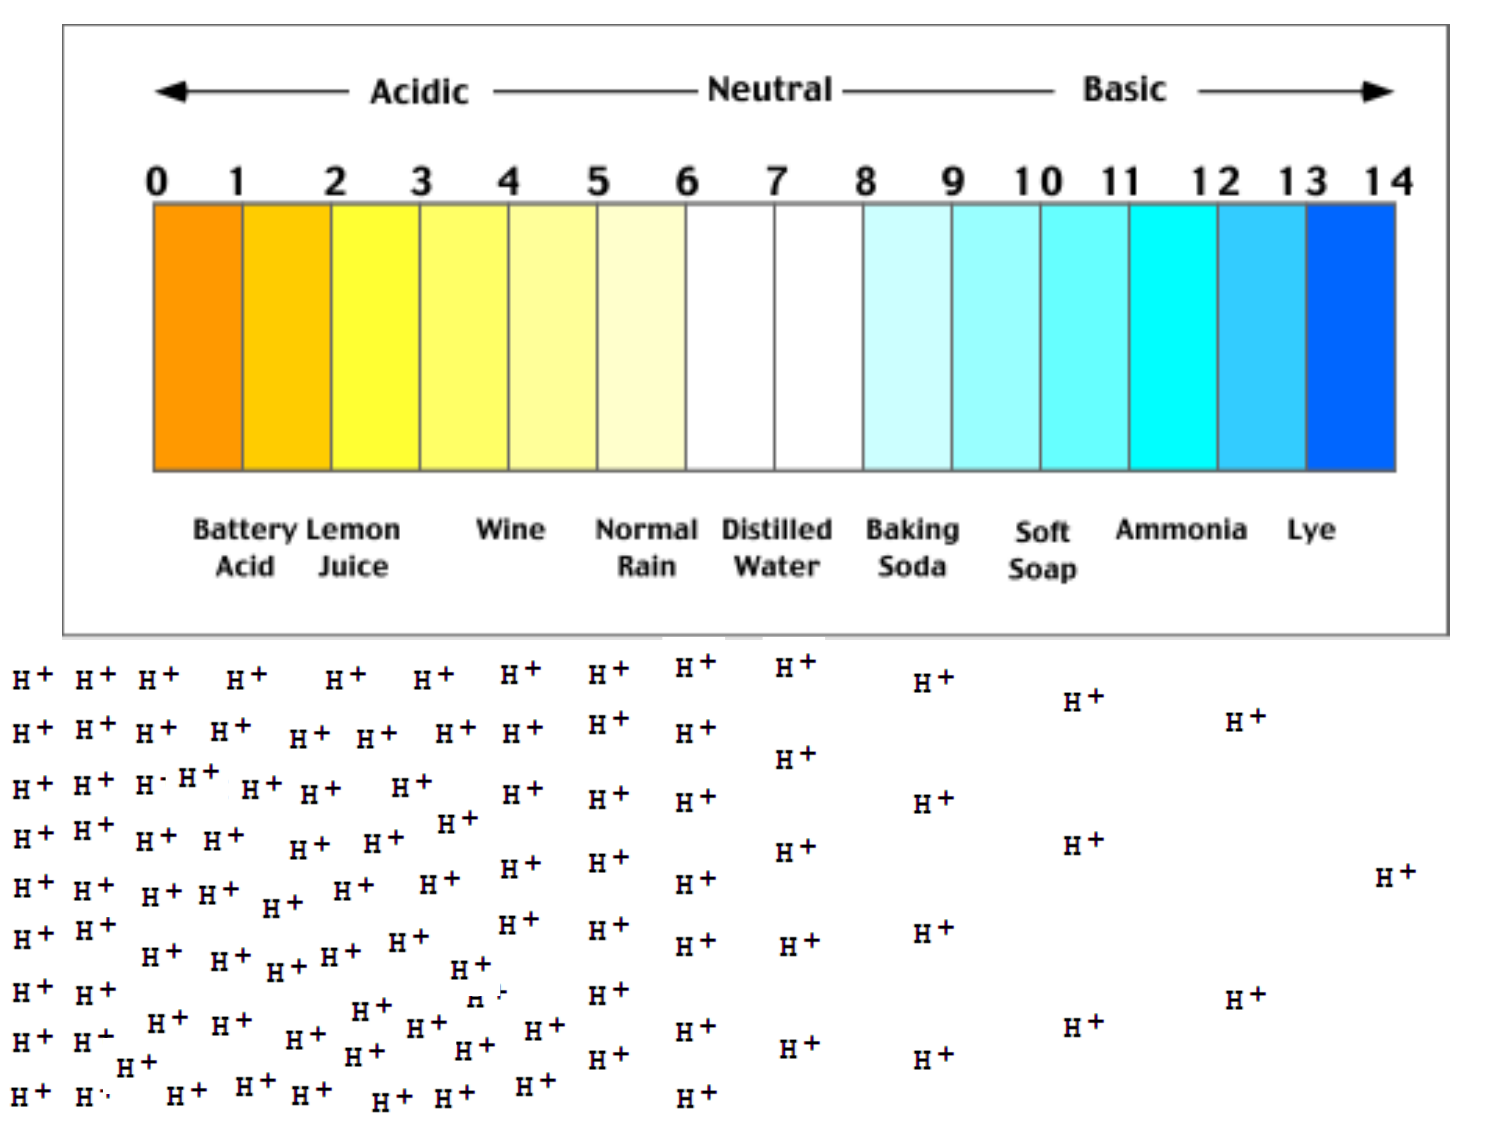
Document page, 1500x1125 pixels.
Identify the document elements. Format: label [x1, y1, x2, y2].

picture [899, 652, 963, 710]
picture [762, 637, 826, 694]
picture [1362, 847, 1426, 904]
picture [762, 822, 826, 879]
picture [766, 1018, 830, 1076]
picture [488, 703, 552, 760]
picture [662, 772, 726, 829]
picture [574, 769, 638, 826]
picture [487, 644, 551, 701]
picture [574, 644, 638, 751]
picture [662, 637, 726, 694]
picture [662, 854, 726, 911]
picture [312, 649, 376, 707]
picture [899, 773, 963, 830]
picture [762, 729, 826, 786]
picture [1050, 997, 1114, 1054]
picture [766, 916, 830, 973]
picture [1212, 969, 1276, 1026]
picture [899, 903, 963, 960]
picture [662, 703, 726, 760]
picture [662, 1001, 726, 1059]
picture [1049, 671, 1113, 729]
picture [1212, 691, 1276, 749]
picture [574, 832, 638, 889]
picture [663, 1067, 727, 1125]
picture [899, 1029, 963, 1086]
picture [662, 916, 726, 973]
picture [574, 900, 638, 957]
picture [0, 649, 638, 1125]
list [62, 24, 1451, 641]
picture [1050, 815, 1114, 872]
